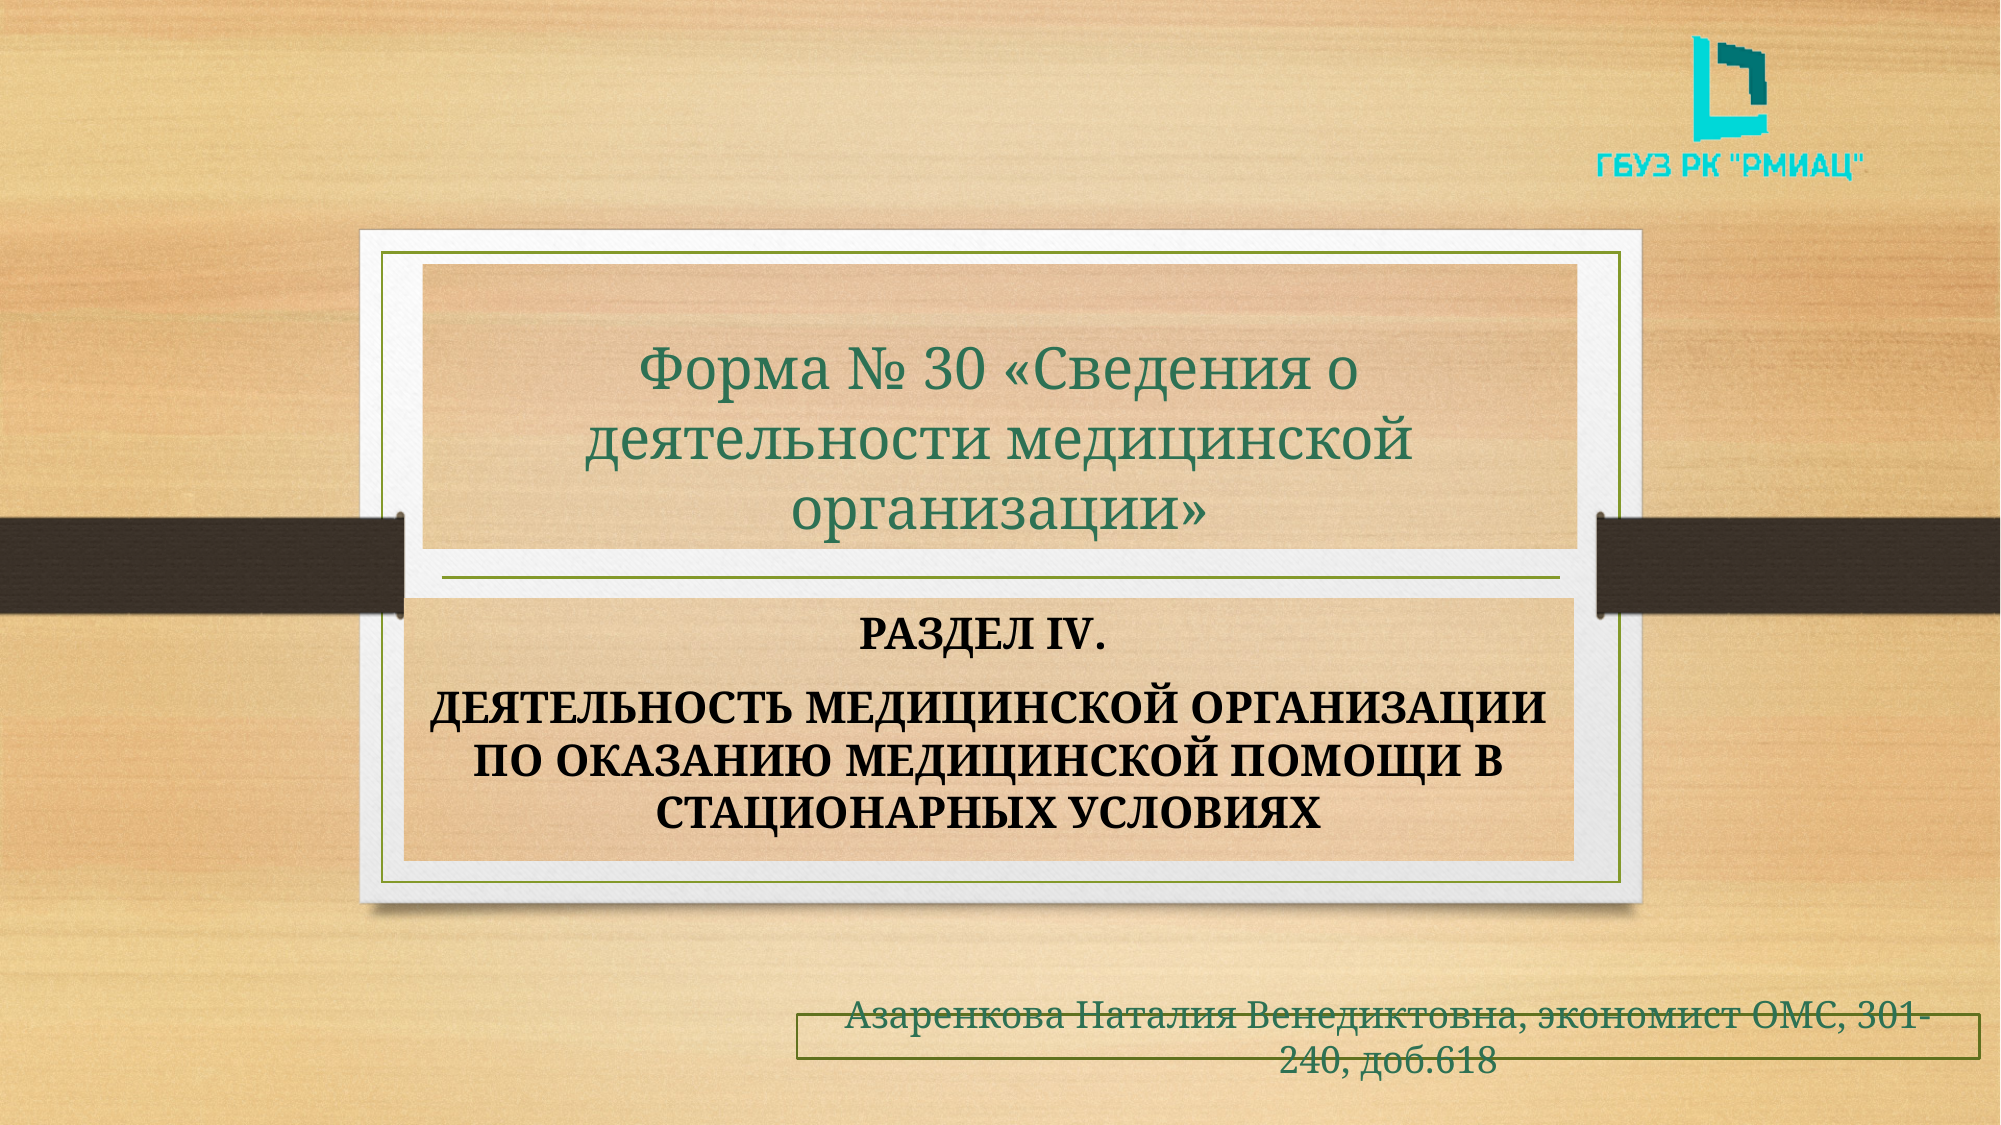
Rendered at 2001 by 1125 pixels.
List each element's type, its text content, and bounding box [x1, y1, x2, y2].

text_box Азаренкова Наталия Венедиктовна, экономист ОМС, 301-240, доб.618 [796, 1013, 1981, 1060]
title Форма № 30 «Сведения о деятельности медицинской организации» [422, 264, 1578, 549]
picture [0, 0, 2001, 1125]
subtitle РАЗДЕЛ IV. ДЕЯТЕЛЬНОСТЬ МЕДИЦИНСКОЙ ОРГАНИЗАЦИИ ПО ОКАЗАНИЮ МЕДИЦИНСКОЙ ПОМОЩИ В СТАЦИОНАРНЫХ УСЛОВИЯХ [403, 598, 1574, 861]
